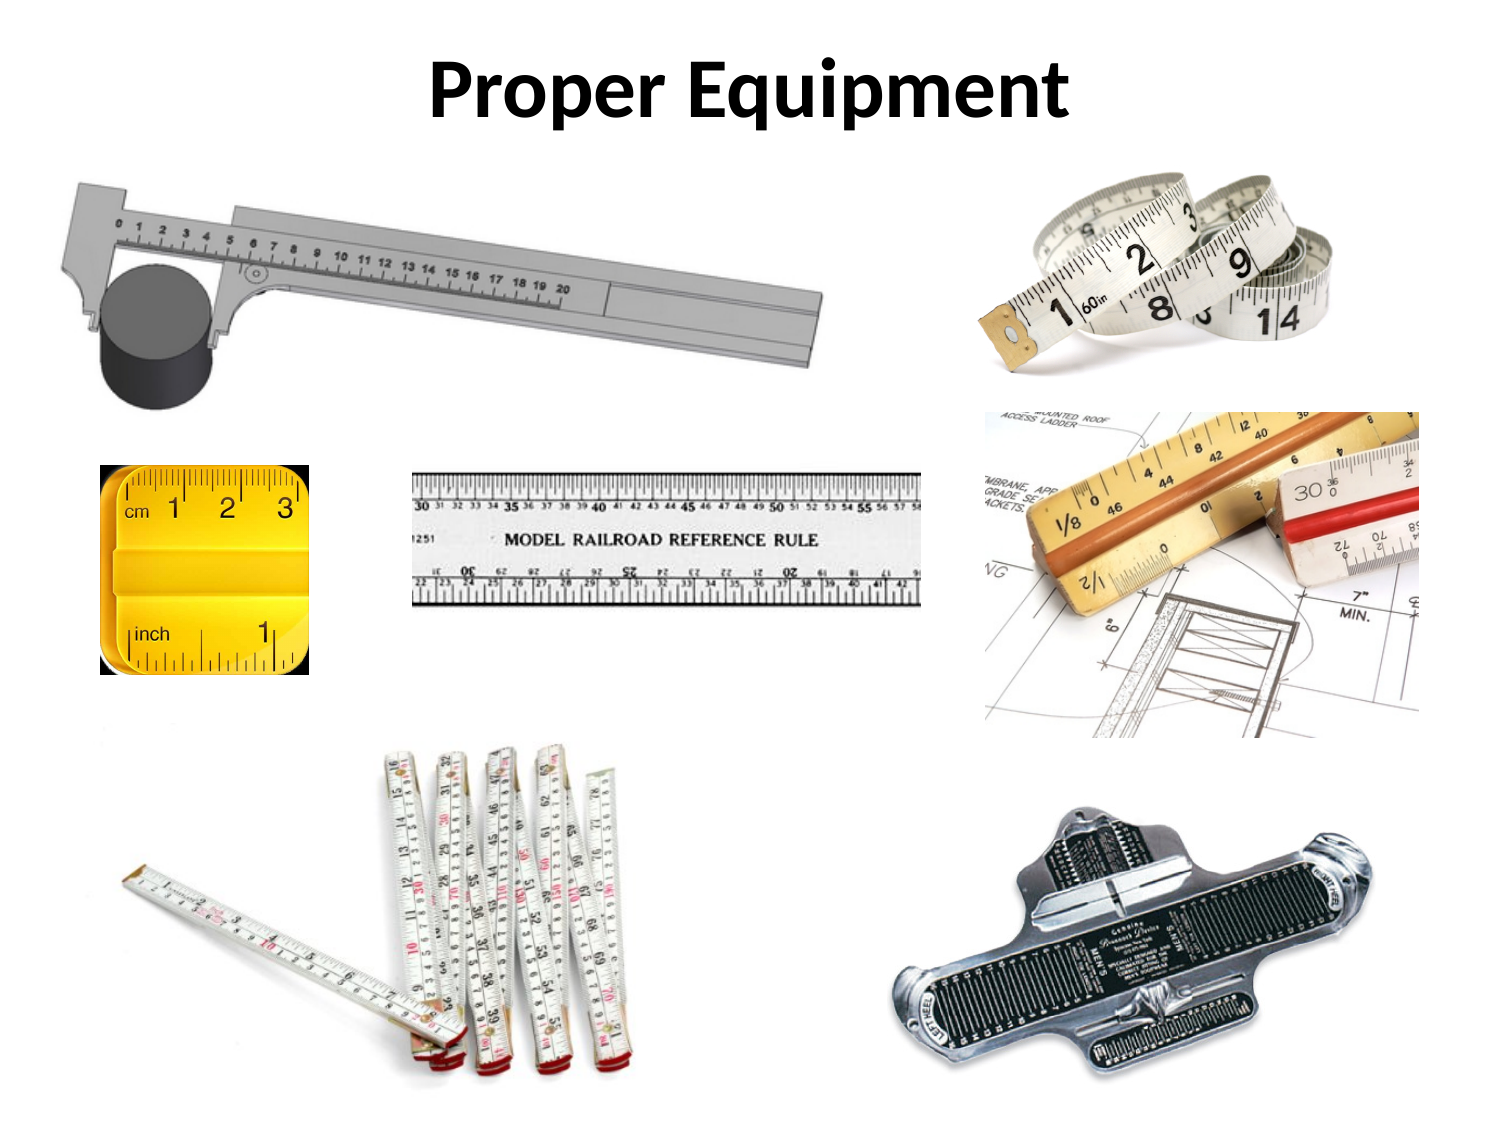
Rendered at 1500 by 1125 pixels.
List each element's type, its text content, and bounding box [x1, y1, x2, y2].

picture [74, 722, 686, 1109]
picture [985, 412, 1420, 738]
picture [887, 799, 1376, 1088]
picture [949, 128, 1340, 388]
picture [49, 163, 921, 701]
picture [99, 465, 309, 675]
title Proper Equipment [75, 24, 1425, 143]
